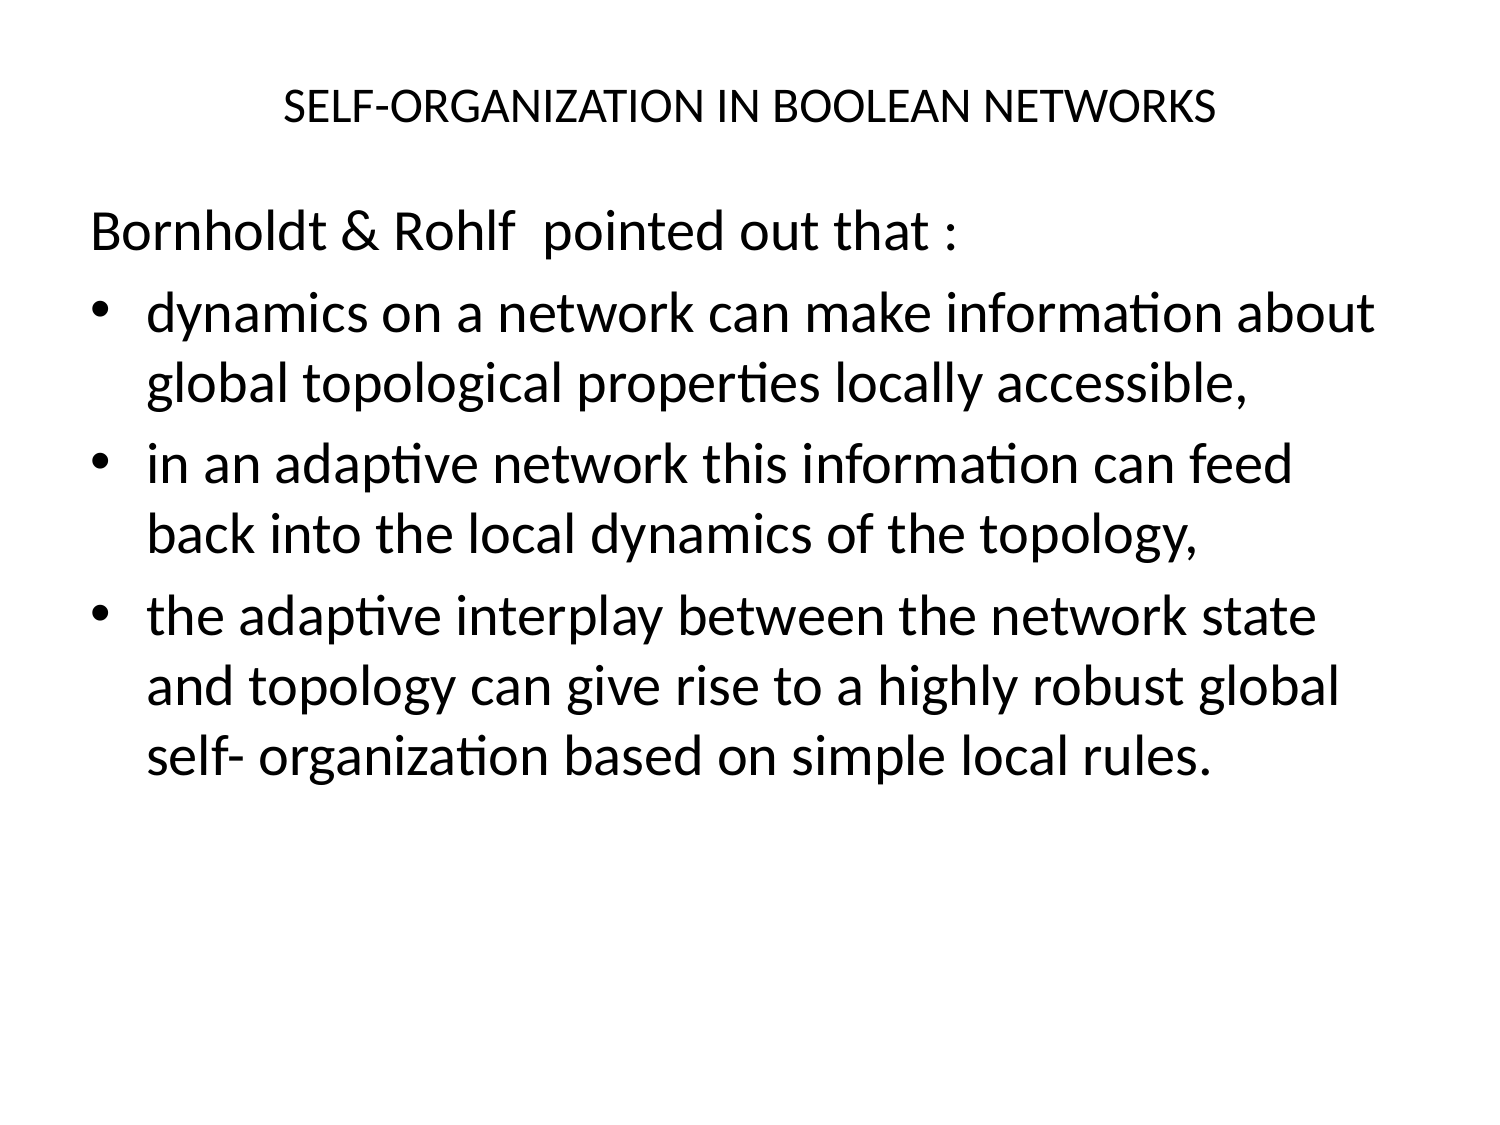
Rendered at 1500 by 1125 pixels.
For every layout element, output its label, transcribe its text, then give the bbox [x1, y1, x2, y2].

title SELF-ORGANIZATION IN BOOLEAN NETWORKS [75, 45, 1425, 161]
list Bornholdt & Rohlf pointed out that : dynamics on a network can make information about global topological properties locally accessible, in an adaptive network this information can feed back into the local dynamics of the topology, the adaptive interplay between the network state and topology can give rise to a highly robust global self- organization based on simple local rules. [75, 184, 1425, 1005]
